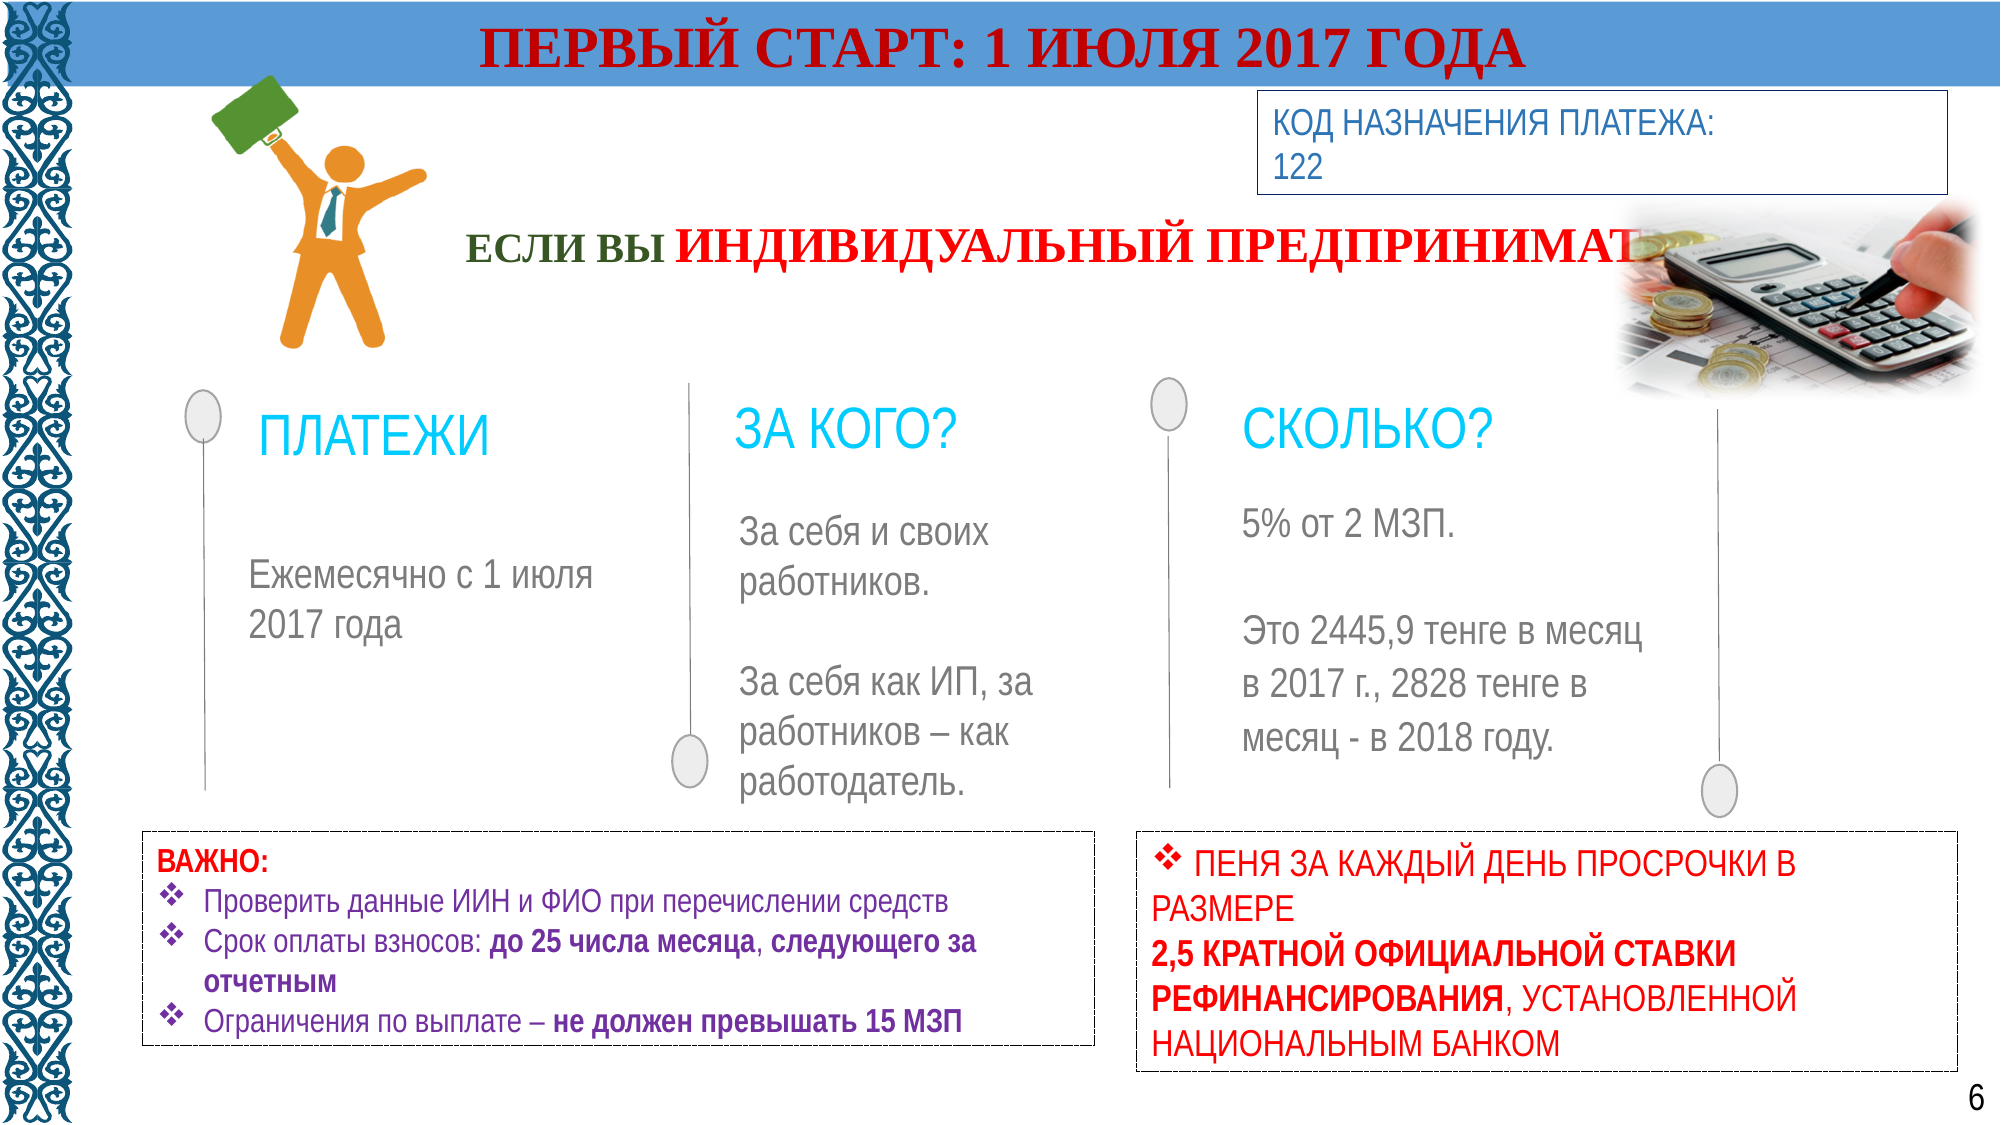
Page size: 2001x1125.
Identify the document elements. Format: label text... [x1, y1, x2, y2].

text_box КОД НАЗНАЧЕНИЯ ПЛАТЕЖА: 122 [1257, 90, 1948, 195]
text_box ПЕНЯ ЗА КАЖДЫЙ ДЕНЬ ПРОСРОЧКИ В РАЗМЕРЕ 2,5 КРАТНОЙ ОФИЦИАЛЬНОЙ СТАВКИ РЕФИНАНСИРОВАНИЯ, УСТАНОВЛЕННОЙ НАЦИОНАЛЬНЫМ БАНКОМ [1136, 831, 1958, 1072]
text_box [185, 378, 1738, 859]
text_box ЕСЛИ ВЫ ИНДИВИДУАЛЬНЫЙ ПРЕДПРИНИМАТЕЛЬ [450, 204, 1611, 280]
picture [199, 71, 435, 351]
text_box ВАЖНО: Проверить данные ИИН и ФИО при перечислении средств Срок оплаты взносов: до 25 числа месяца, следующего за отчетным Ограничения по выплате – не должен превышать 15 МЗП [142, 831, 1095, 1046]
text_box 6 [1549, 1065, 2000, 1125]
picture [1611, 191, 1985, 403]
text_box ПЕРВЫЙ СТАРТ: 1 ИЮЛЯ 2017 ГОДА [76, 1, 2000, 87]
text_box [0, 0, 76, 1125]
